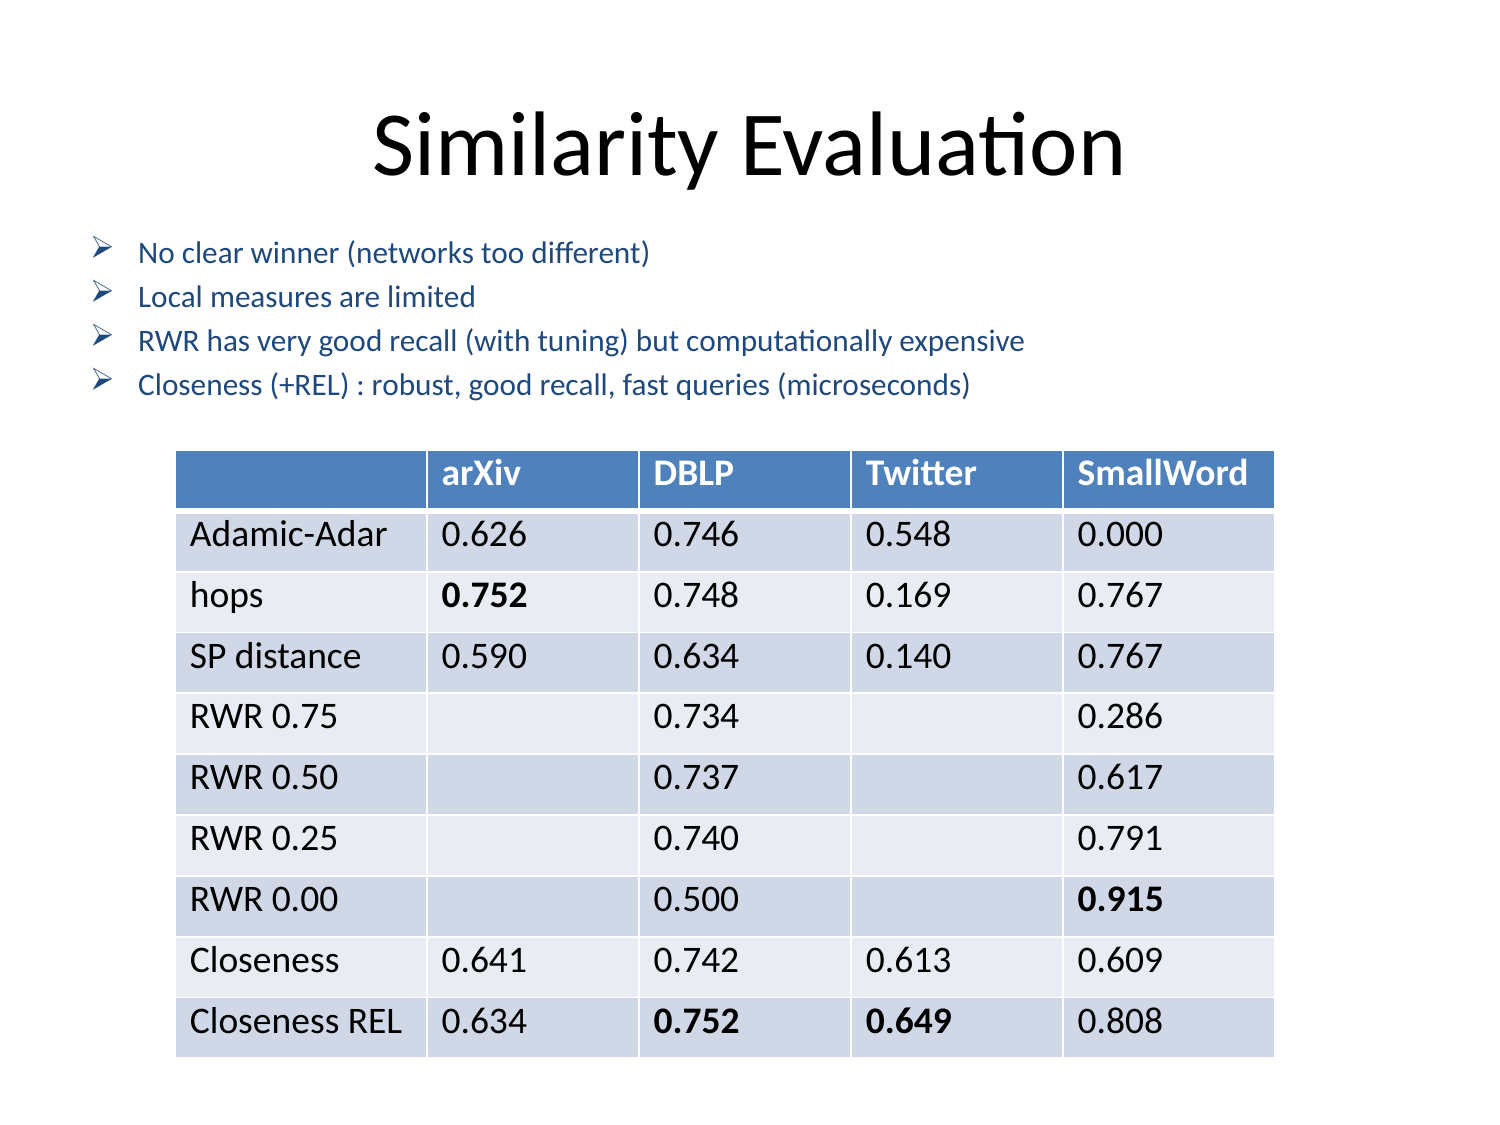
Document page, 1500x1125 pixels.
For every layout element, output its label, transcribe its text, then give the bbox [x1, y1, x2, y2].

table_header [176, 451, 426, 508]
table_cell [852, 877, 1062, 936]
table_header arXiv [428, 451, 638, 508]
table_cell Adamic-Adar [176, 514, 426, 571]
table_cell Closeness REL [176, 998, 426, 1057]
table_cell 0.808 [1064, 998, 1274, 1057]
table_cell 0.748 [640, 573, 850, 632]
title Similarity Evaluation [75, 45, 1425, 224]
table_cell Closeness [176, 938, 426, 997]
table_header Twitter [852, 451, 1062, 508]
table_cell [852, 694, 1062, 753]
table_cell 0.590 [428, 633, 638, 692]
table_cell 0.737 [640, 755, 850, 814]
table_cell 0.617 [1064, 755, 1274, 814]
table_cell 0.500 [640, 877, 850, 936]
table_cell RWR 0.00 [176, 877, 426, 936]
table_cell 0.752 [428, 573, 638, 632]
table_cell 0.626 [428, 514, 638, 571]
table_cell hops [176, 573, 426, 632]
table_cell 0.740 [640, 816, 850, 875]
table_cell [852, 816, 1062, 875]
table_cell 0.169 [852, 573, 1062, 632]
table_cell 0.140 [852, 633, 1062, 692]
table_cell 0.649 [852, 998, 1062, 1057]
table_cell 0.752 [640, 998, 850, 1057]
table_cell RWR 0.25 [176, 816, 426, 875]
table_header SmallWord [1064, 451, 1274, 508]
table_cell 0.746 [640, 514, 850, 571]
table_cell 0.613 [852, 938, 1062, 997]
table_cell [428, 755, 638, 814]
table_cell [428, 694, 638, 753]
table_cell [428, 816, 638, 875]
table_cell 0.742 [640, 938, 850, 997]
table_cell 0.641 [428, 938, 638, 997]
table_cell SP distance [176, 633, 426, 692]
table_cell [428, 877, 638, 936]
table_cell 0.548 [852, 514, 1062, 571]
table_cell 0.609 [1064, 938, 1274, 997]
table_cell 0.767 [1064, 573, 1274, 632]
table_cell 0.767 [1064, 633, 1274, 692]
table_cell 0.734 [640, 694, 850, 753]
table_cell [852, 755, 1062, 814]
table_cell 0.286 [1064, 694, 1274, 753]
table_header DBLP [640, 451, 850, 508]
table_cell 0.915 [1064, 877, 1274, 936]
table_cell 0.791 [1064, 816, 1274, 875]
table_cell 0.634 [640, 633, 850, 692]
table_cell 0.634 [428, 998, 638, 1057]
list No clear winner (networks too different) Local measures are limited RWR has very good recall (with tuning) but computationally expensive Closeness (+REL) : robust, good recall, fast queries (microseconds) [75, 224, 1425, 413]
table_cell 0.000 [1064, 514, 1274, 571]
table_cell RWR 0.75 [176, 694, 426, 753]
table_cell RWR 0.50 [176, 755, 426, 814]
